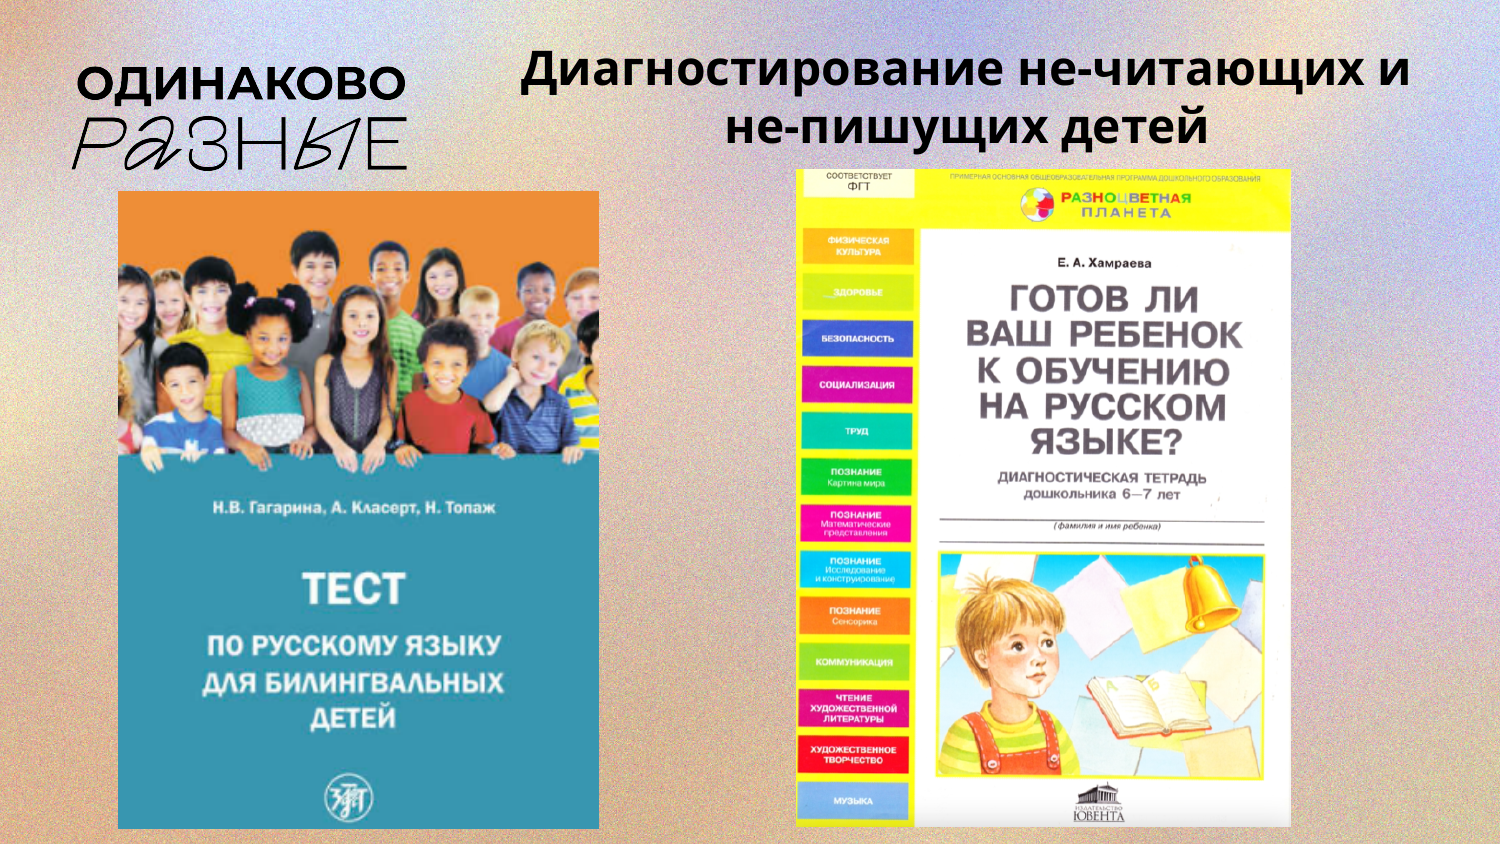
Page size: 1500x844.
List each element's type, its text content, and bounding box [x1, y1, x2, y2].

text_box Диагностирование не-читающих и не-пишущих детей [504, 22, 1430, 168]
text_box [1292, 22, 1483, 231]
picture [0, 0, 1500, 844]
text_box [452, 22, 794, 231]
